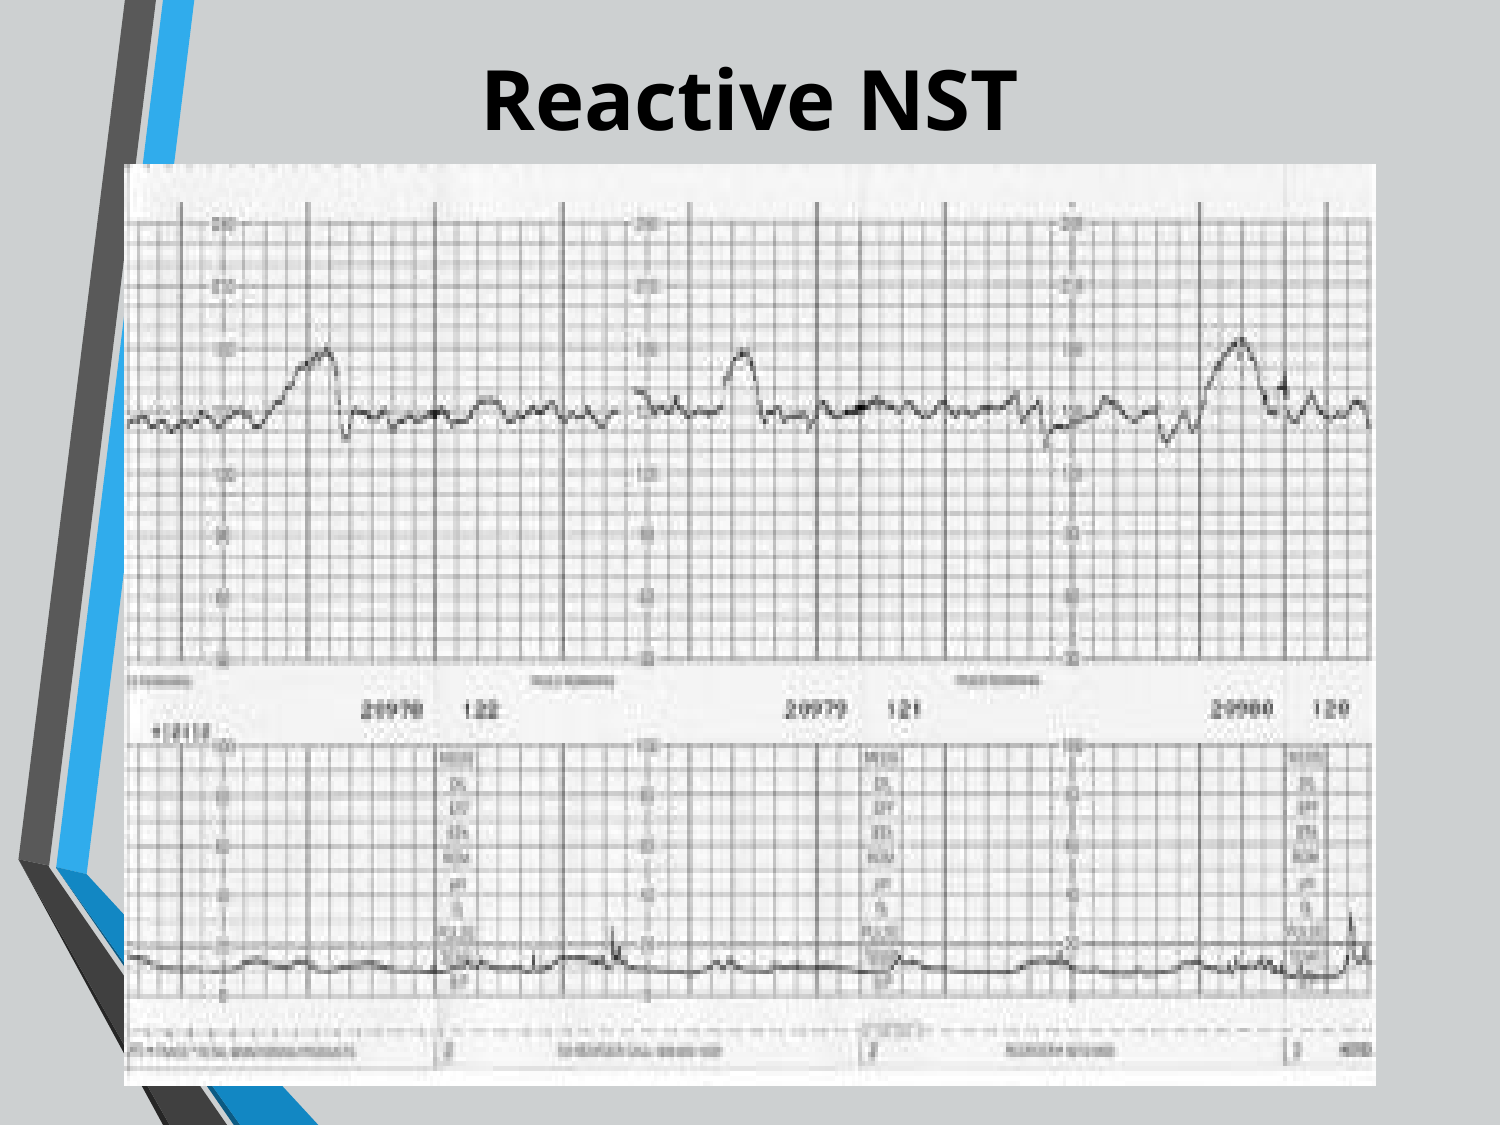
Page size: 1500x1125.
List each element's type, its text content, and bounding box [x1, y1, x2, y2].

title Reactive NST [133, 23, 1367, 164]
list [124, 164, 1376, 1087]
